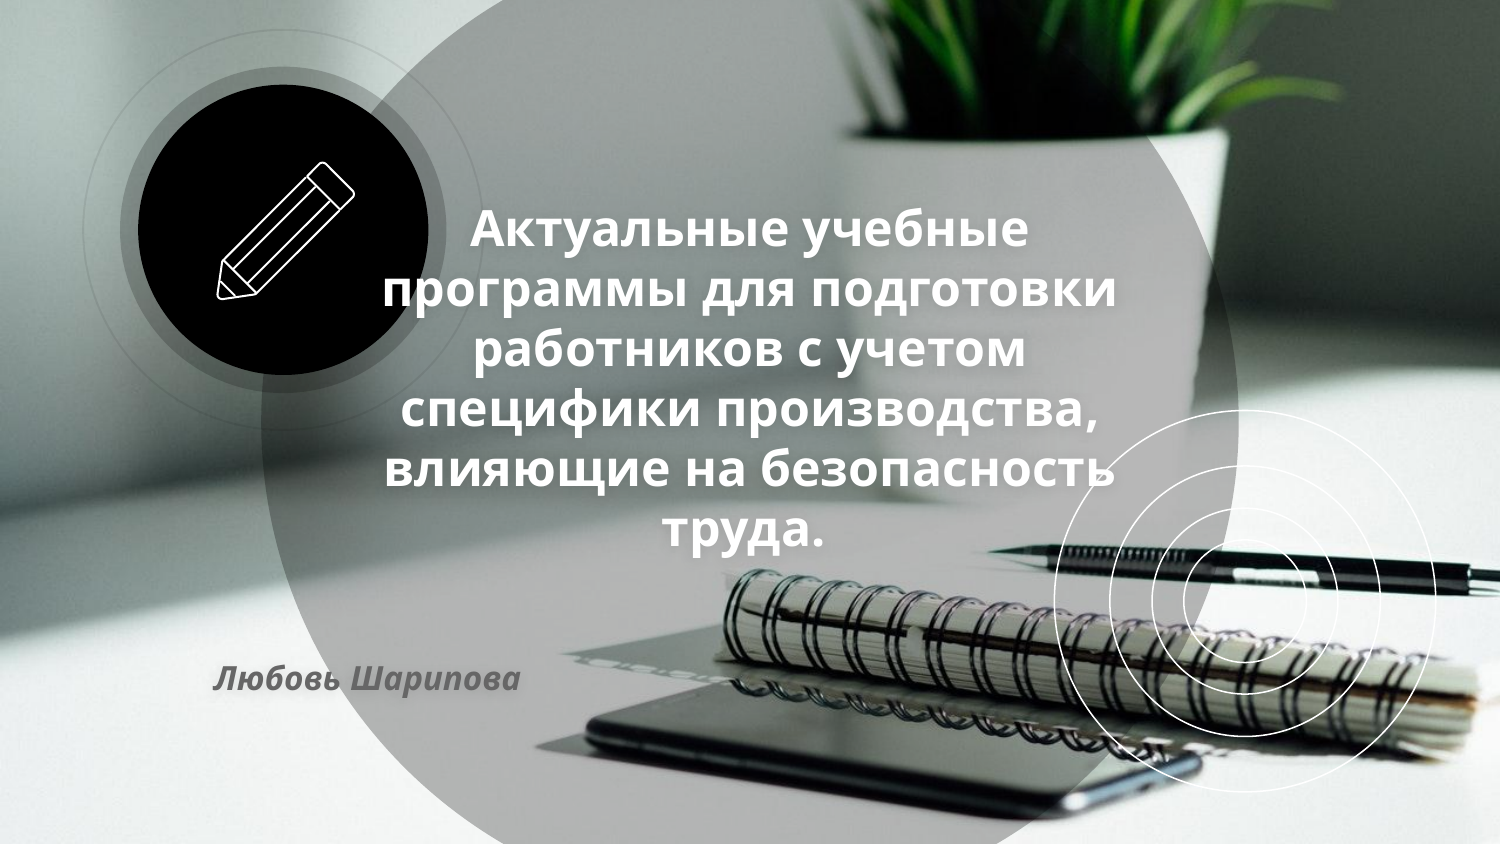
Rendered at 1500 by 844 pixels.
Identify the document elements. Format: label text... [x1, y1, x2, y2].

picture [0, 0, 1500, 844]
title Актуальные учебные программы для подготовки работников с учетом специфики производства, влияющие на безопасность труда. [362, 201, 1138, 552]
text_box Любовь Шарипова [64, 624, 680, 731]
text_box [217, 162, 355, 300]
